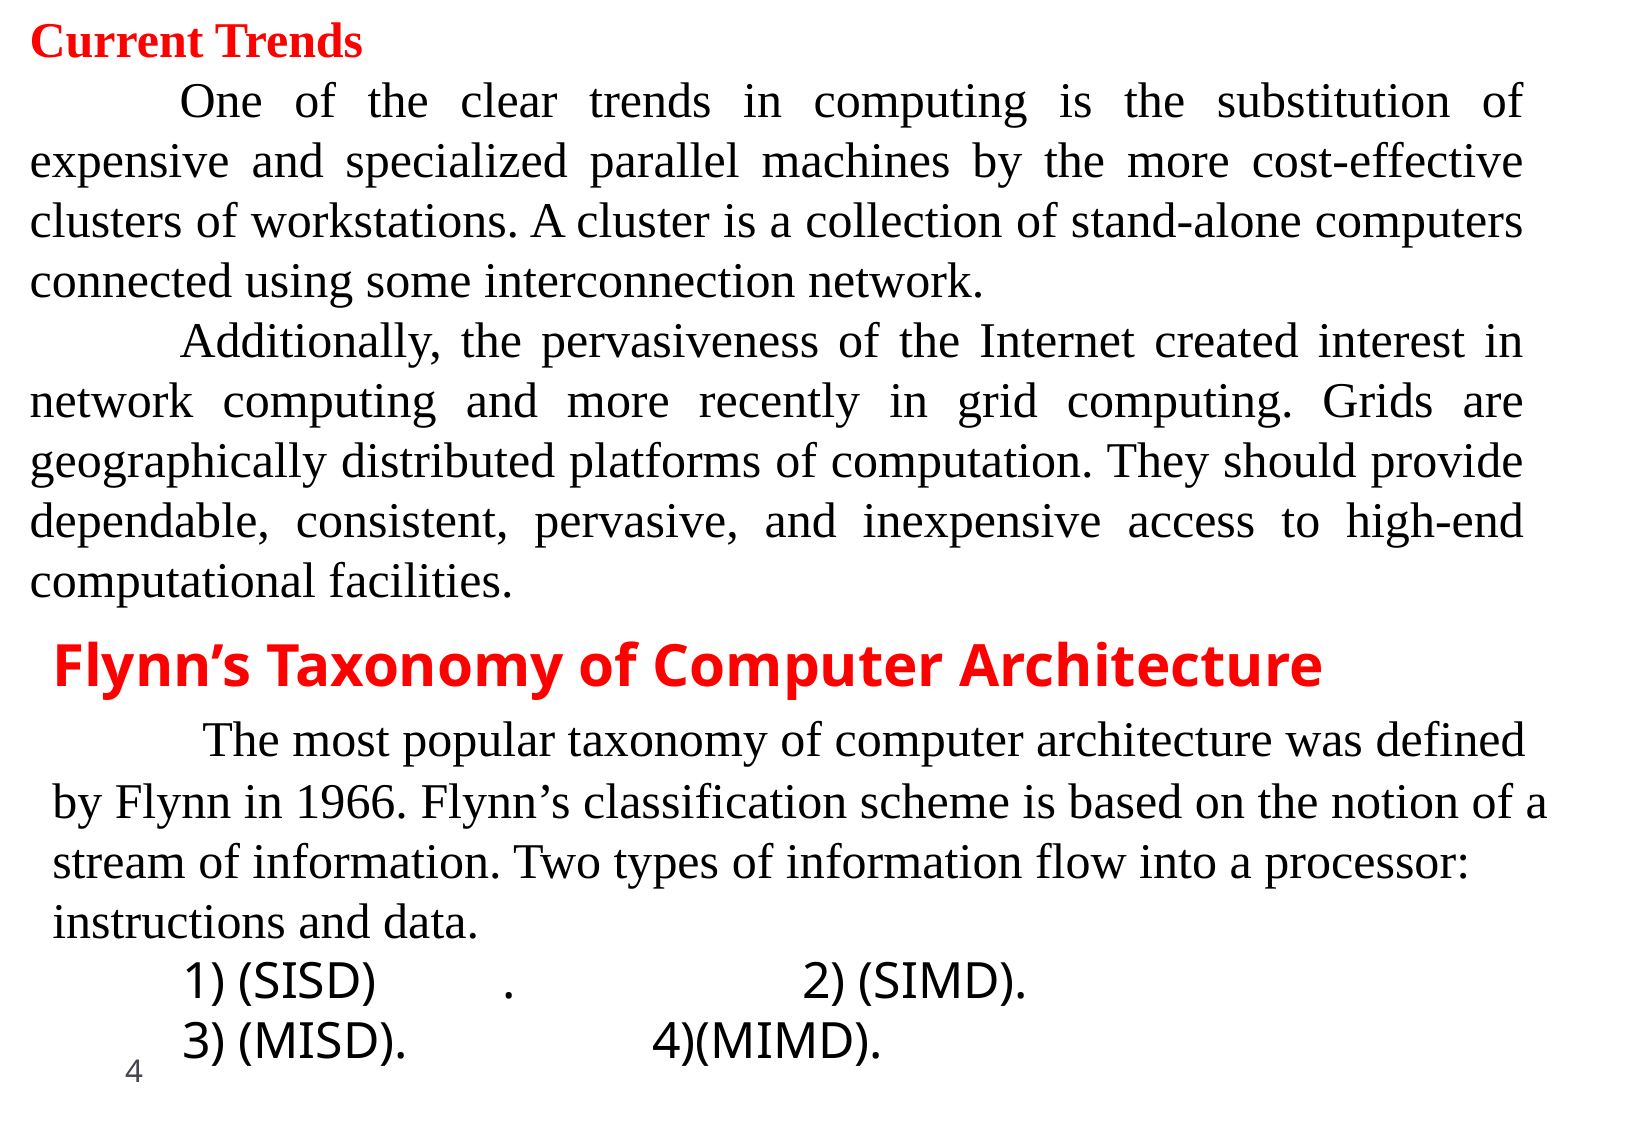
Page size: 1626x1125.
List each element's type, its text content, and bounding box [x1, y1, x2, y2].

text_box Flynn’s Taxonomy of Computer Architecture The most popular taxonomy of computer architecture was defined by Flynn in 1966. Flynn’s classification scheme is based on the notion of a stream of information. Two types of information flow into a processor: instructions and data. 1) (SISD) . 2) (SIMD). 3) (MISD). 4)(MIMD). [37, 620, 1586, 1125]
text_box Current Trends One of the clear trends in computing is the substitution of expensive and specialized parallel machines by the more cost-effective clusters of workstations. A cluster is a collection of stand-alone computers connected using some interconnection network. Additionally, the pervasiveness of the Internet created interest in network computing and more recently in grid computing. Grids are geographically distributed platforms of computation. They should provide dependable, consistent, pervasive, and inexpensive access to high-end computational facilities. [14, 0, 1540, 615]
